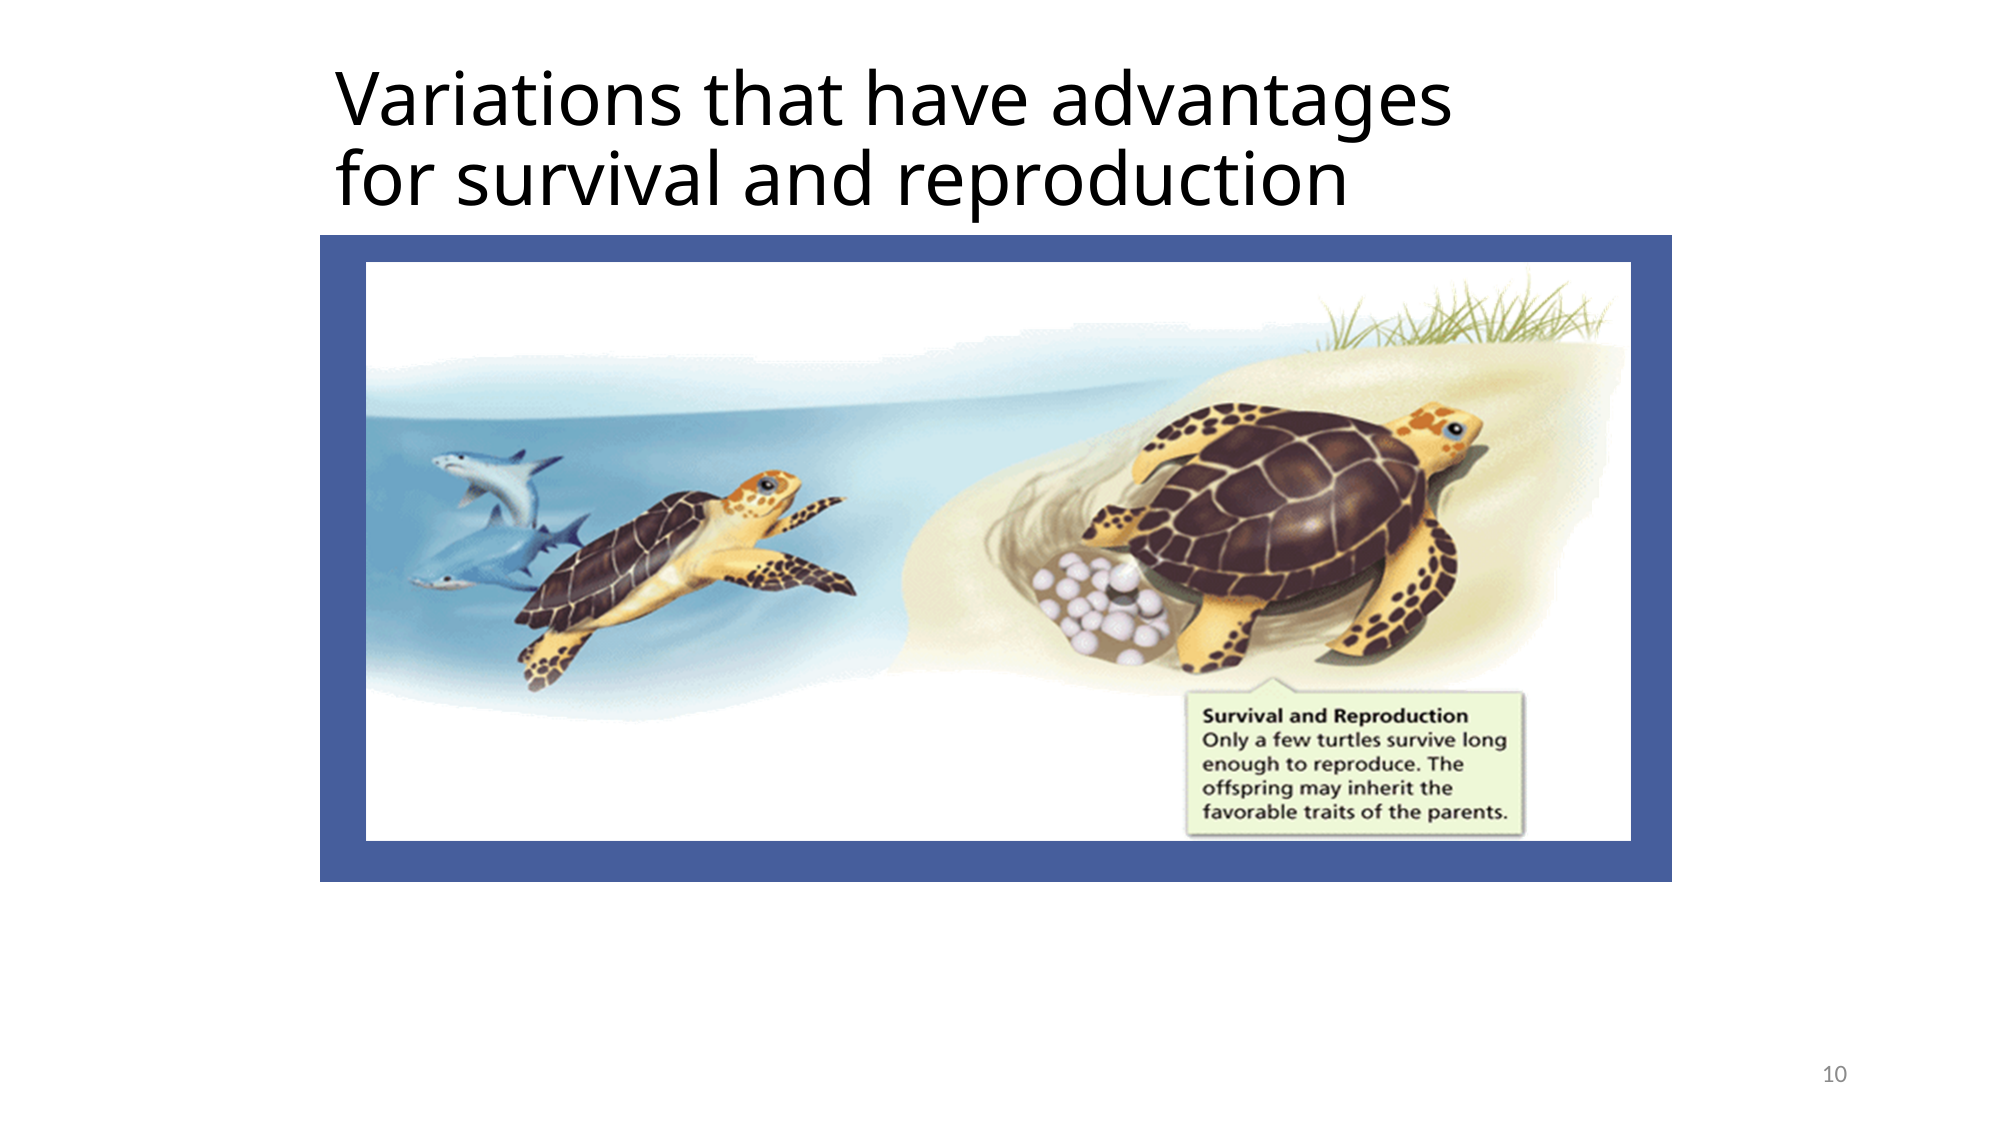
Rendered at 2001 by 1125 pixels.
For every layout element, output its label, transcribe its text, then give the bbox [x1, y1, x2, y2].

picture [320, 235, 1672, 882]
slide_number 10 [1412, 1042, 1863, 1103]
title Variations that have advantages for survival and reproduction [320, 47, 1473, 235]
